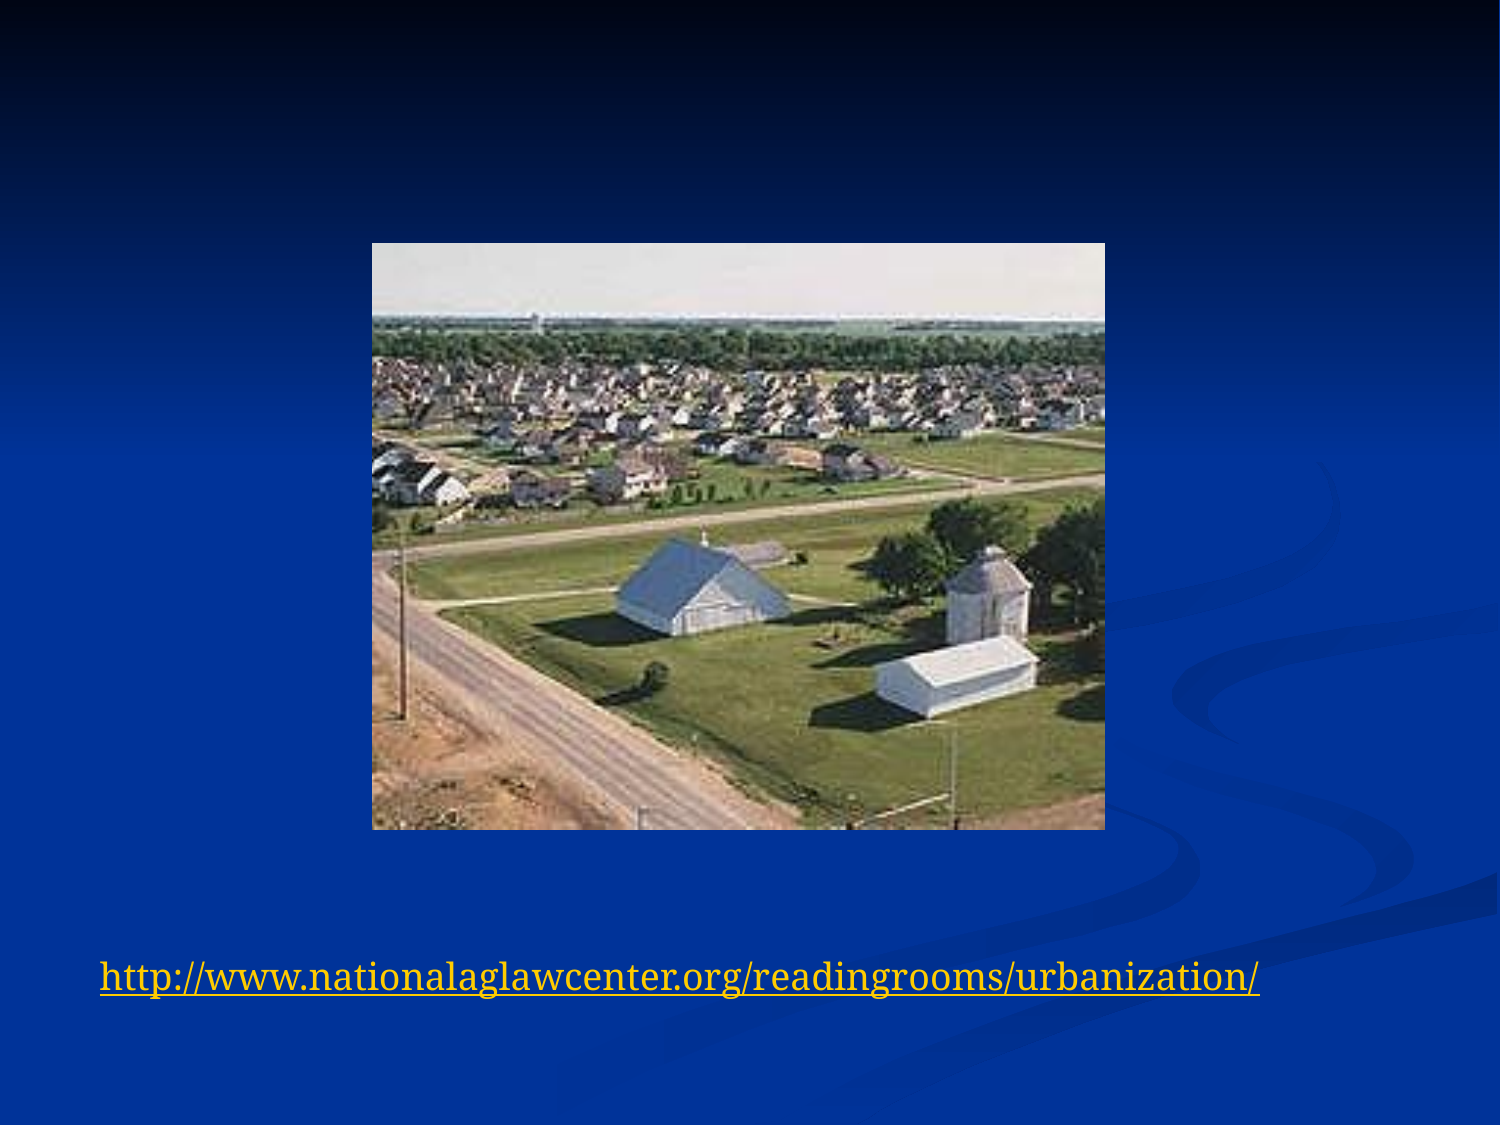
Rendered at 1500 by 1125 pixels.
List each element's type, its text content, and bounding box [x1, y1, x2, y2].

picture [371, 243, 1105, 830]
text_box http://www.nationalaglawcenter.org/readingrooms/urbanization/ [84, 945, 1275, 1057]
